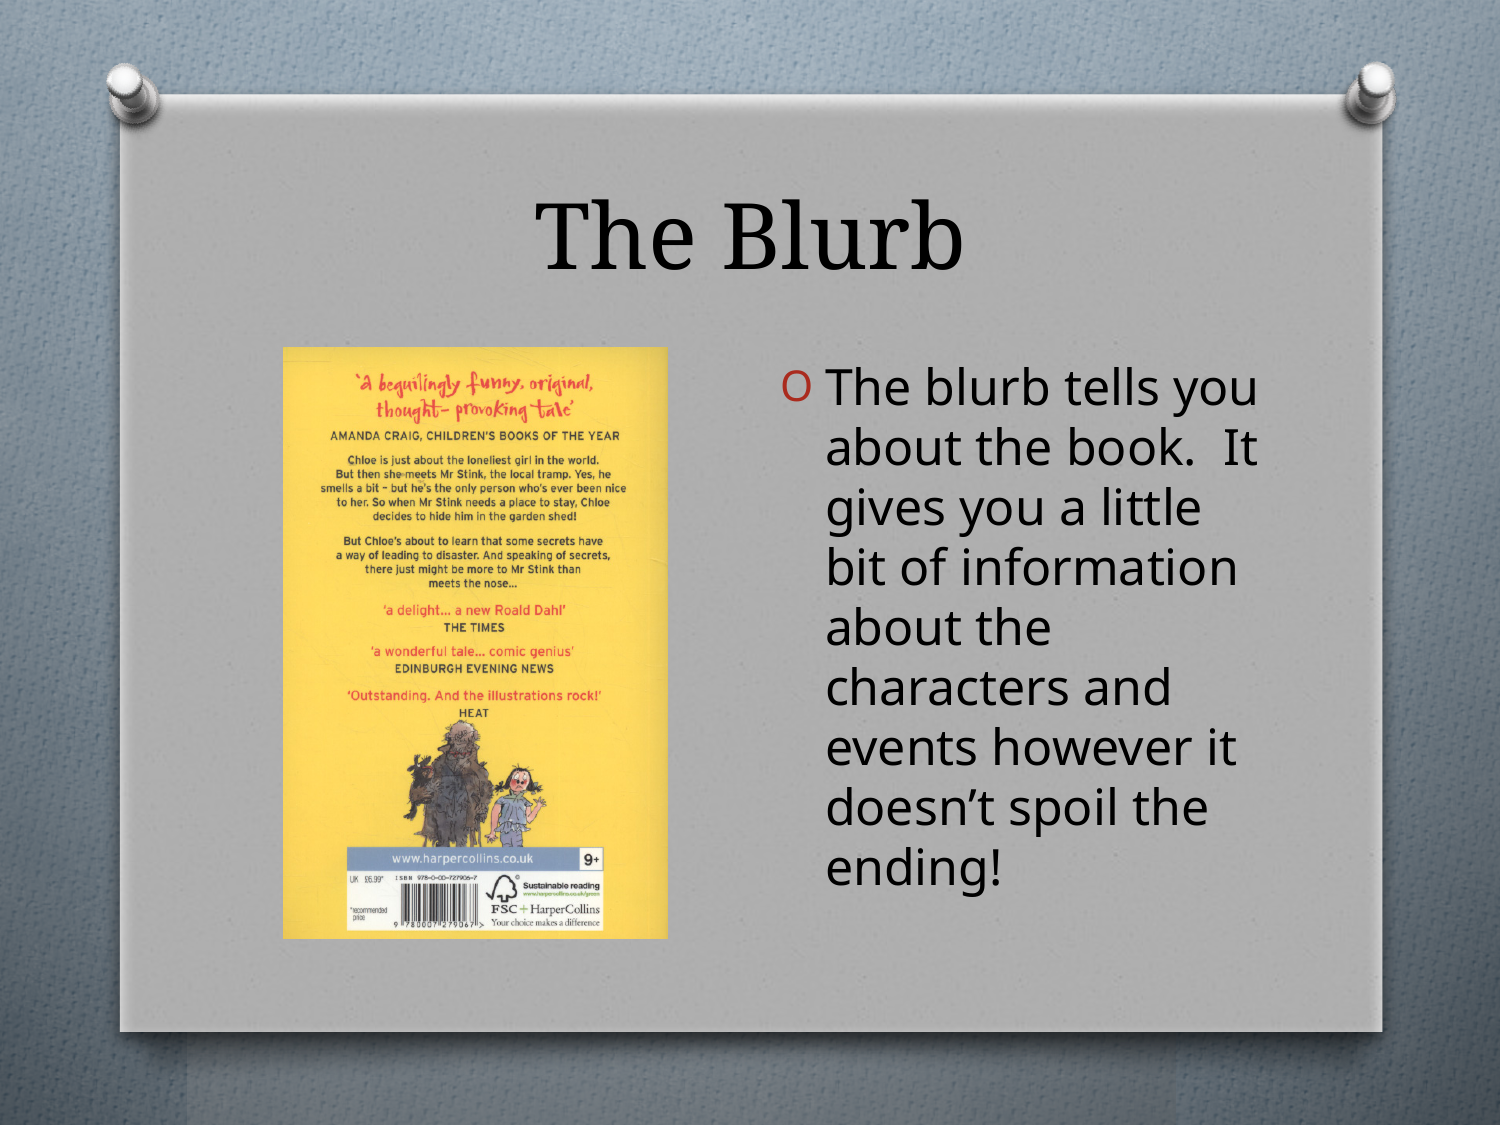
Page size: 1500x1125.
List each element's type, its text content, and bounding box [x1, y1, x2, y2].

picture [1317, 35, 1439, 156]
picture [75, 29, 198, 153]
list The blurb tells you about the book. It gives you a little bit of information about the characters and events however it doesn’t spoil the ending! [765, 347, 1290, 939]
title The Blurb [179, 134, 1323, 332]
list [283, 347, 668, 940]
